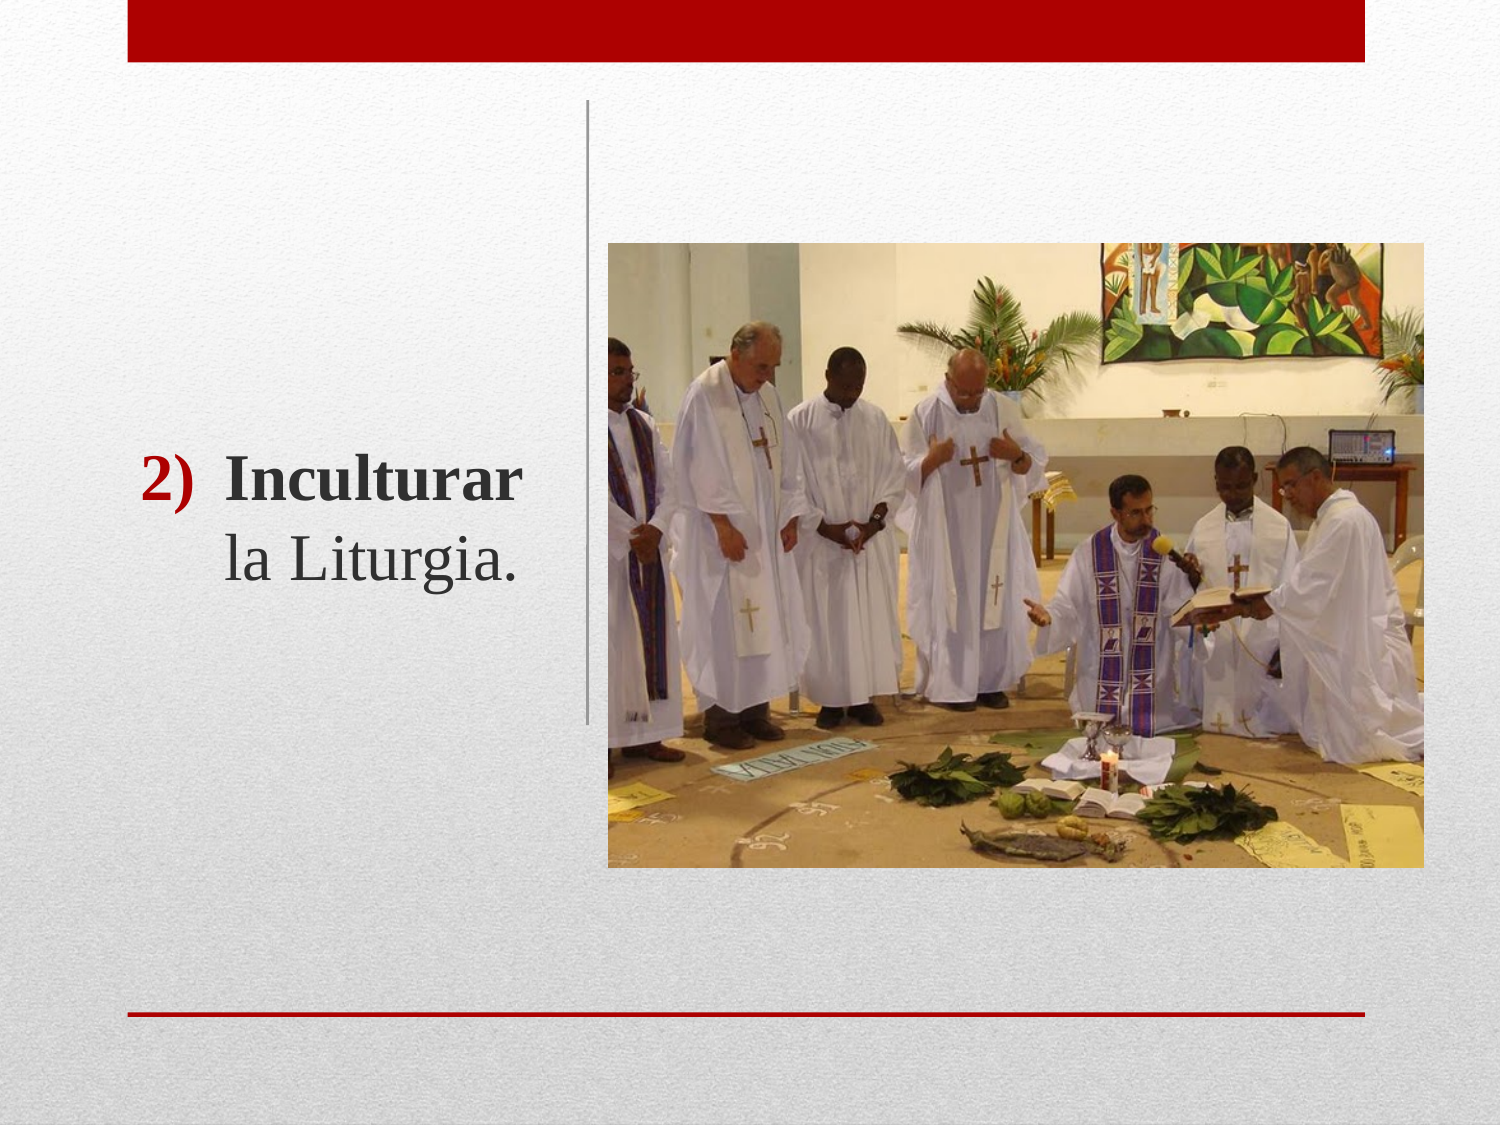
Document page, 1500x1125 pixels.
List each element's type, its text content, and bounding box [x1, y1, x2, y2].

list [607, 242, 1425, 869]
list Inculturar la Liturgia. [125, 75, 564, 953]
